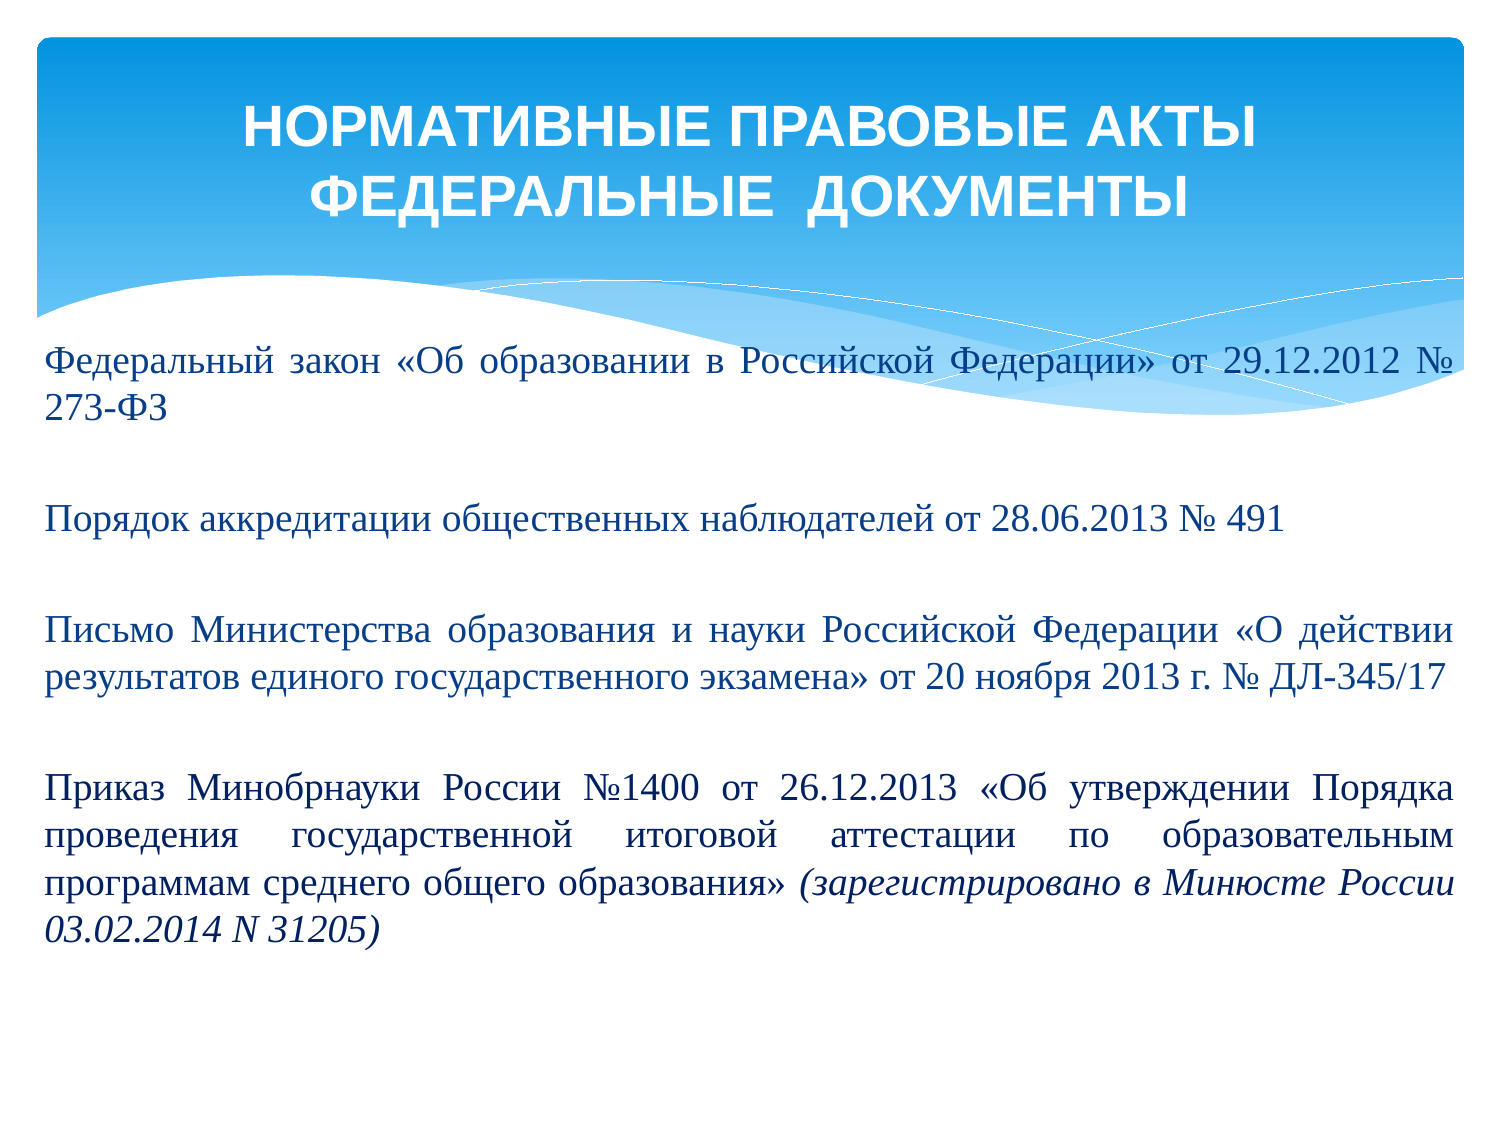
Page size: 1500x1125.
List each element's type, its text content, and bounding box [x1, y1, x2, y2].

list Федеральный закон «Об образовании в Российской Федерации» от 29.12.2012 № 273-ФЗ Порядок аккредитации общественных наблюдателей от 28.06.2013 № 491 Письмо Министерства образования и науки Российской Федерации «О действии результатов единого государственного экзамена» от 20 ноября 2013 г. № ДЛ-345/17 Приказ Минобрнауки России №1400 от 26.12.2013 «Об утверждении Порядка проведения государственной итоговой аттестации по образовательным программам среднего общего образования» (зарегистрировано в Минюсте России 03.02.2014 N 31205) [29, 326, 1471, 1005]
title НОРМАТИВНЫЕ ПРАВОВЫЕ АКТЫ ФЕДЕРАЛЬНЫЕ ДОКУМЕНТЫ [75, 55, 1425, 261]
